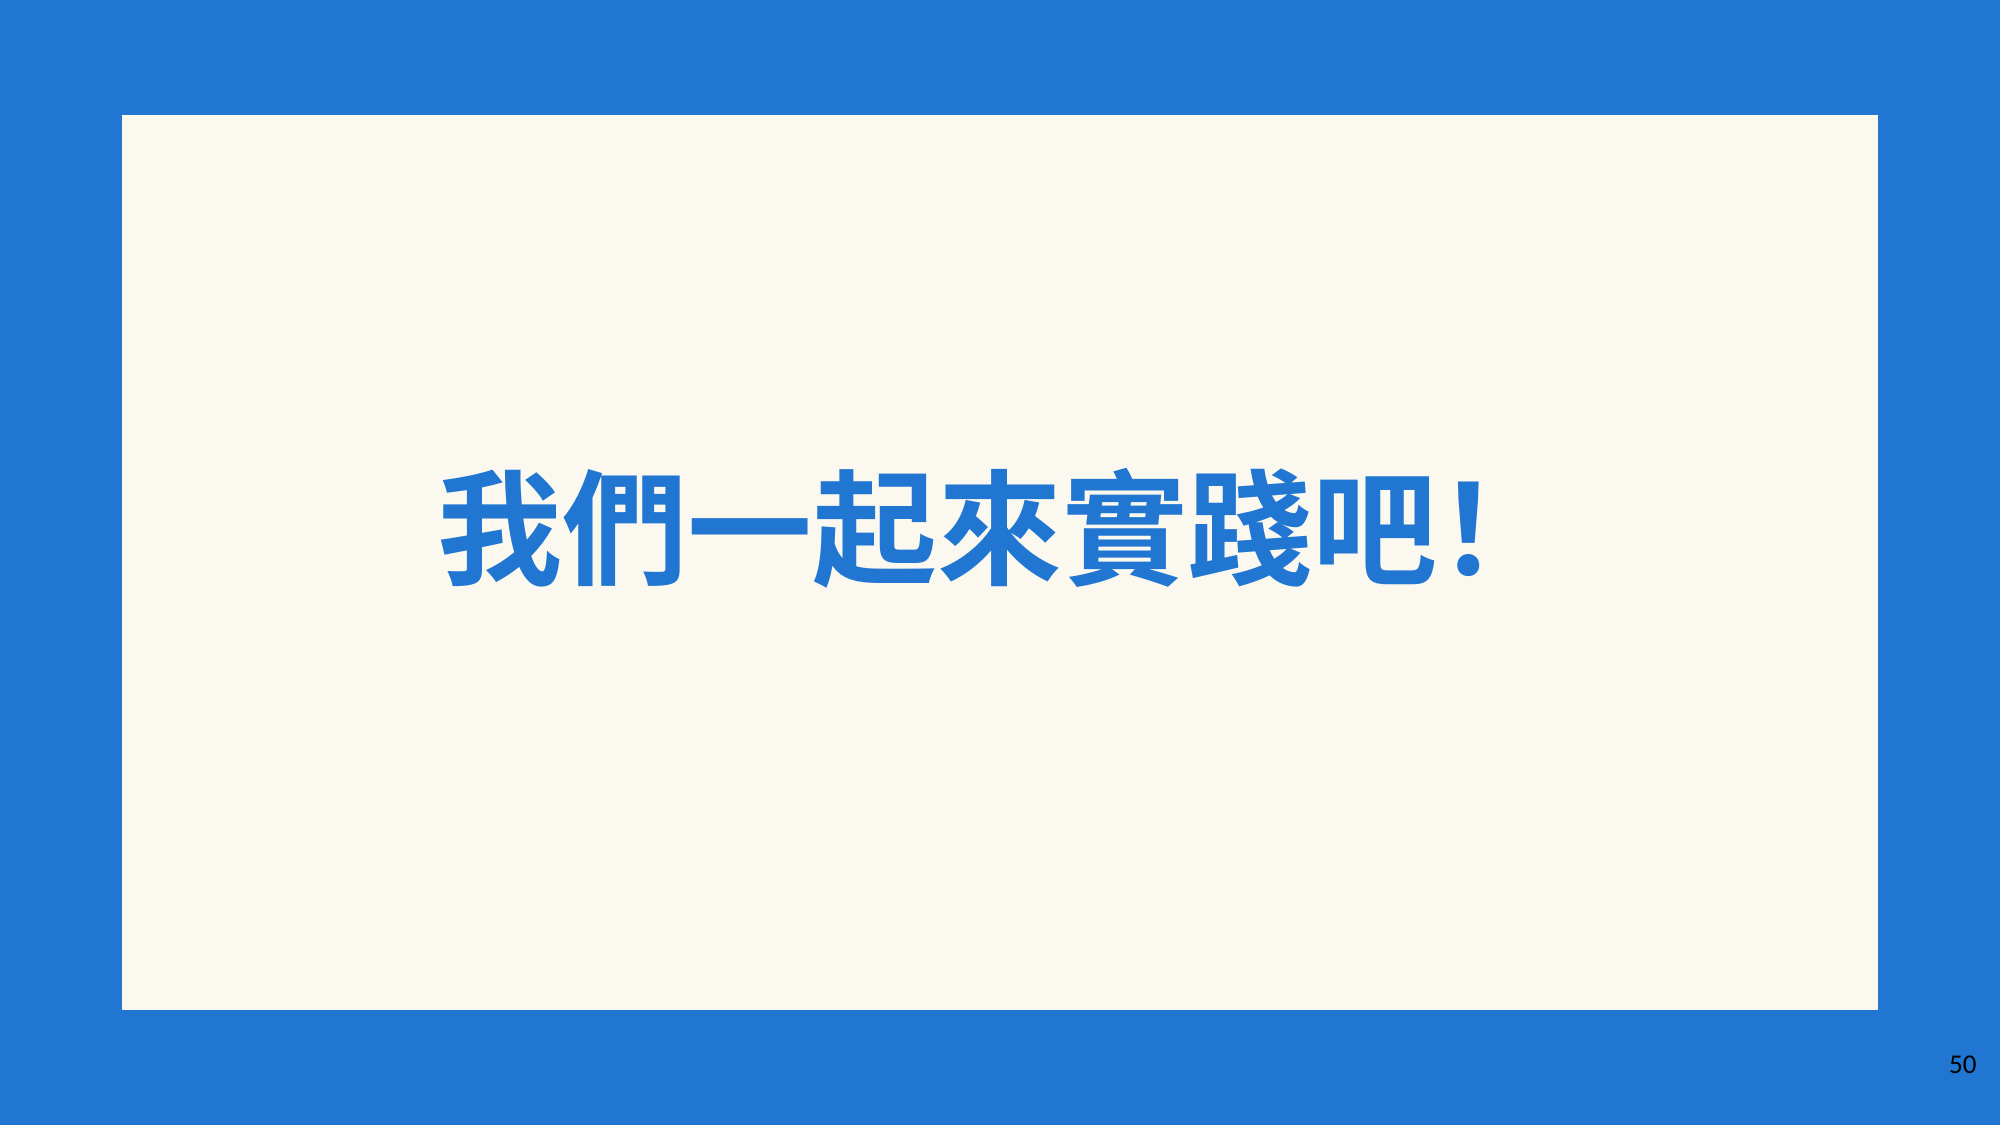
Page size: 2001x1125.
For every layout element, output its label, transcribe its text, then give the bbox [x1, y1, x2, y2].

slide_number ‹#› [1871, 1038, 1992, 1125]
text_box 我們一起來實踐吧！ [193, 443, 1806, 609]
